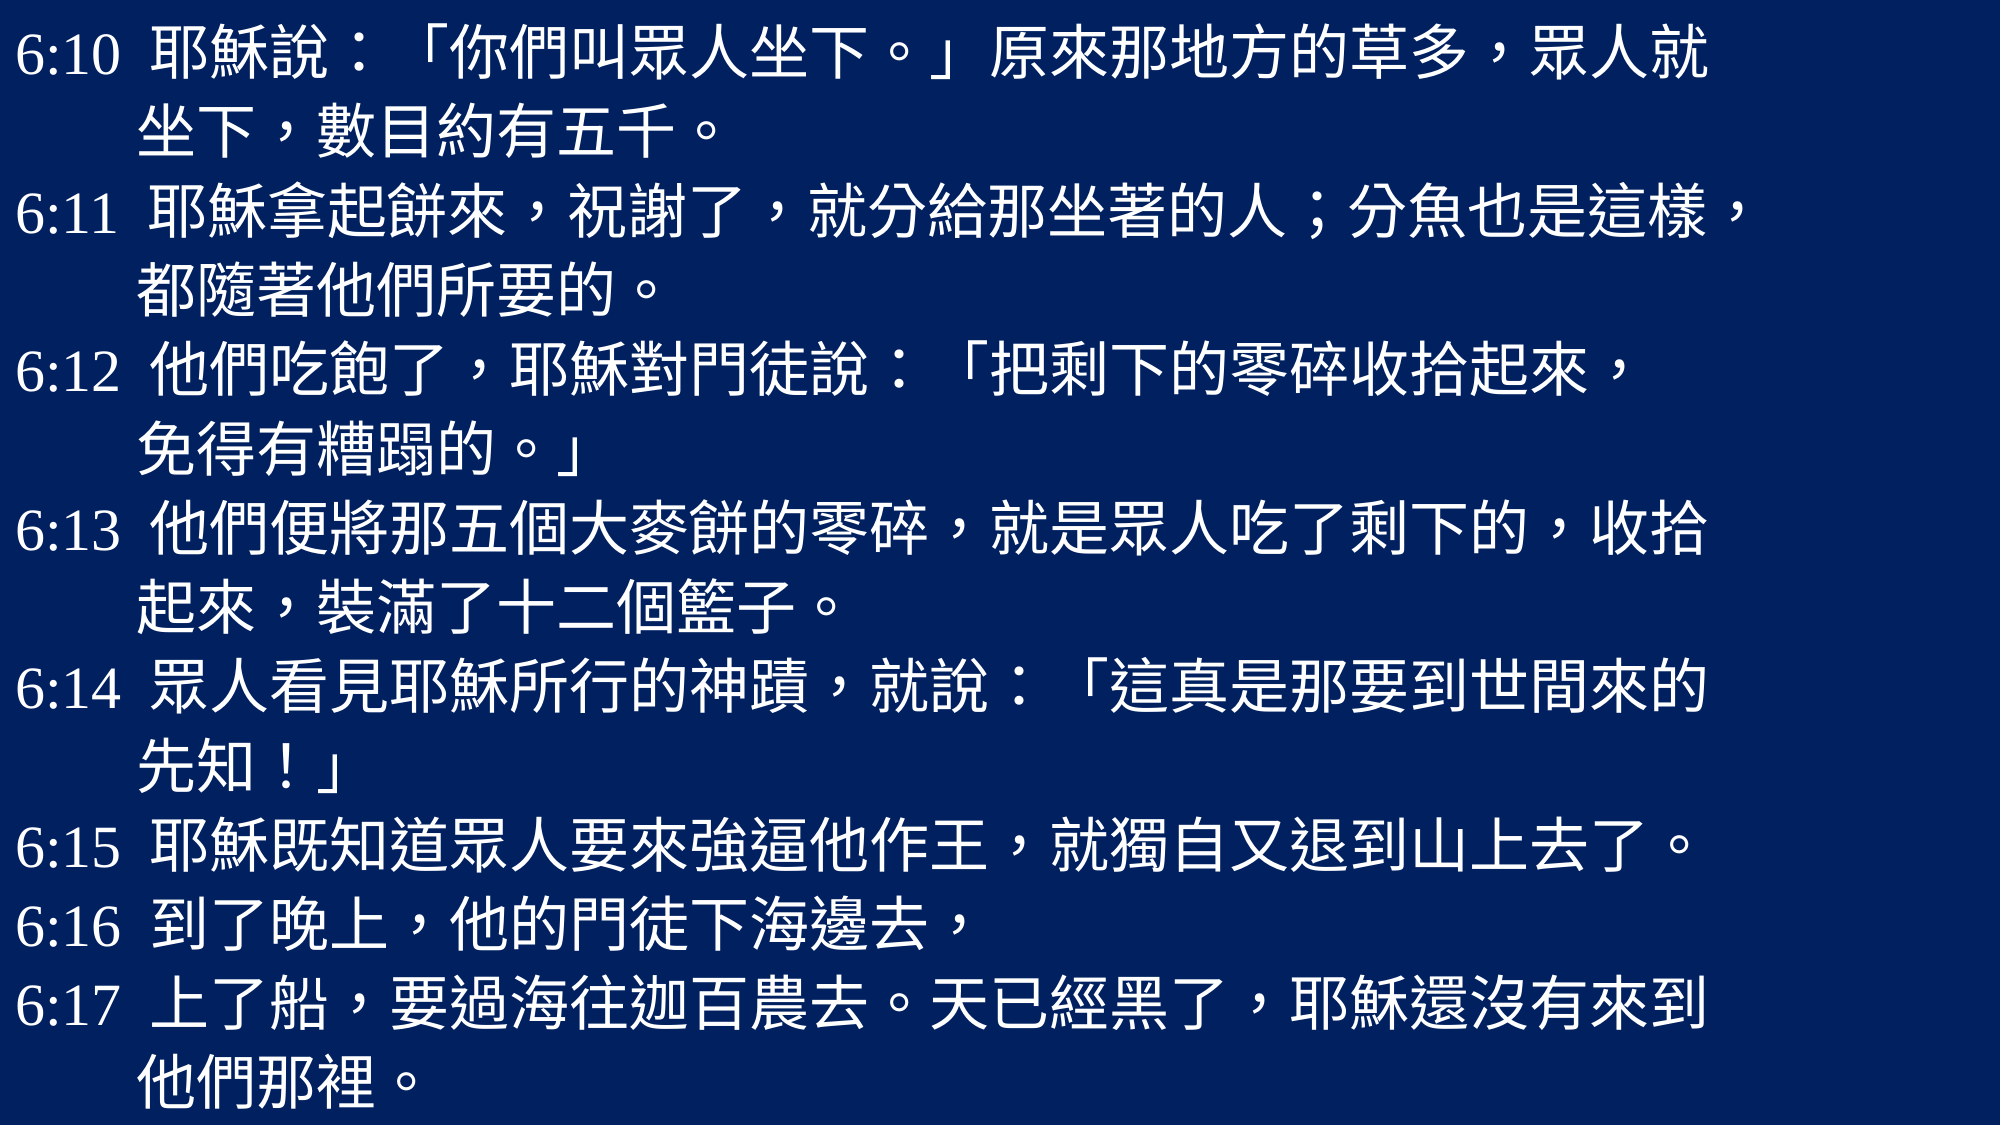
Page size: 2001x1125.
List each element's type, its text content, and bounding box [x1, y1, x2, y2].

list 6:10 耶穌說：「你們叫眾人坐下。」原來那地方的草多，眾人就 坐下，數目約有五千。 6:11 耶穌拿起餅來，祝謝了，就分給那坐著的人；分魚也是這樣， 都隨著他們所要的。 6:12 他們吃飽了，耶穌對門徒說：「把剩下的零碎收拾起來， 免得有糟蹋的。」 6:13 他們便將那五個大麥餅的零碎，就是眾人吃了剩下的，收拾 起來，裝滿了十二個籃子。 6:14 眾人看見耶穌所行的神蹟，就說：「這真是那要到世間來的 先知！」 6:15 耶穌既知道眾人要來強逼他作王，就獨自又退到山上去了。 6:16 到了晚上，他的門徒下海邊去， 6:17 上了船，要過海往迦百農去。天已經黑了，耶穌還沒有來到 他們那裡。 [0, 0, 2000, 1125]
